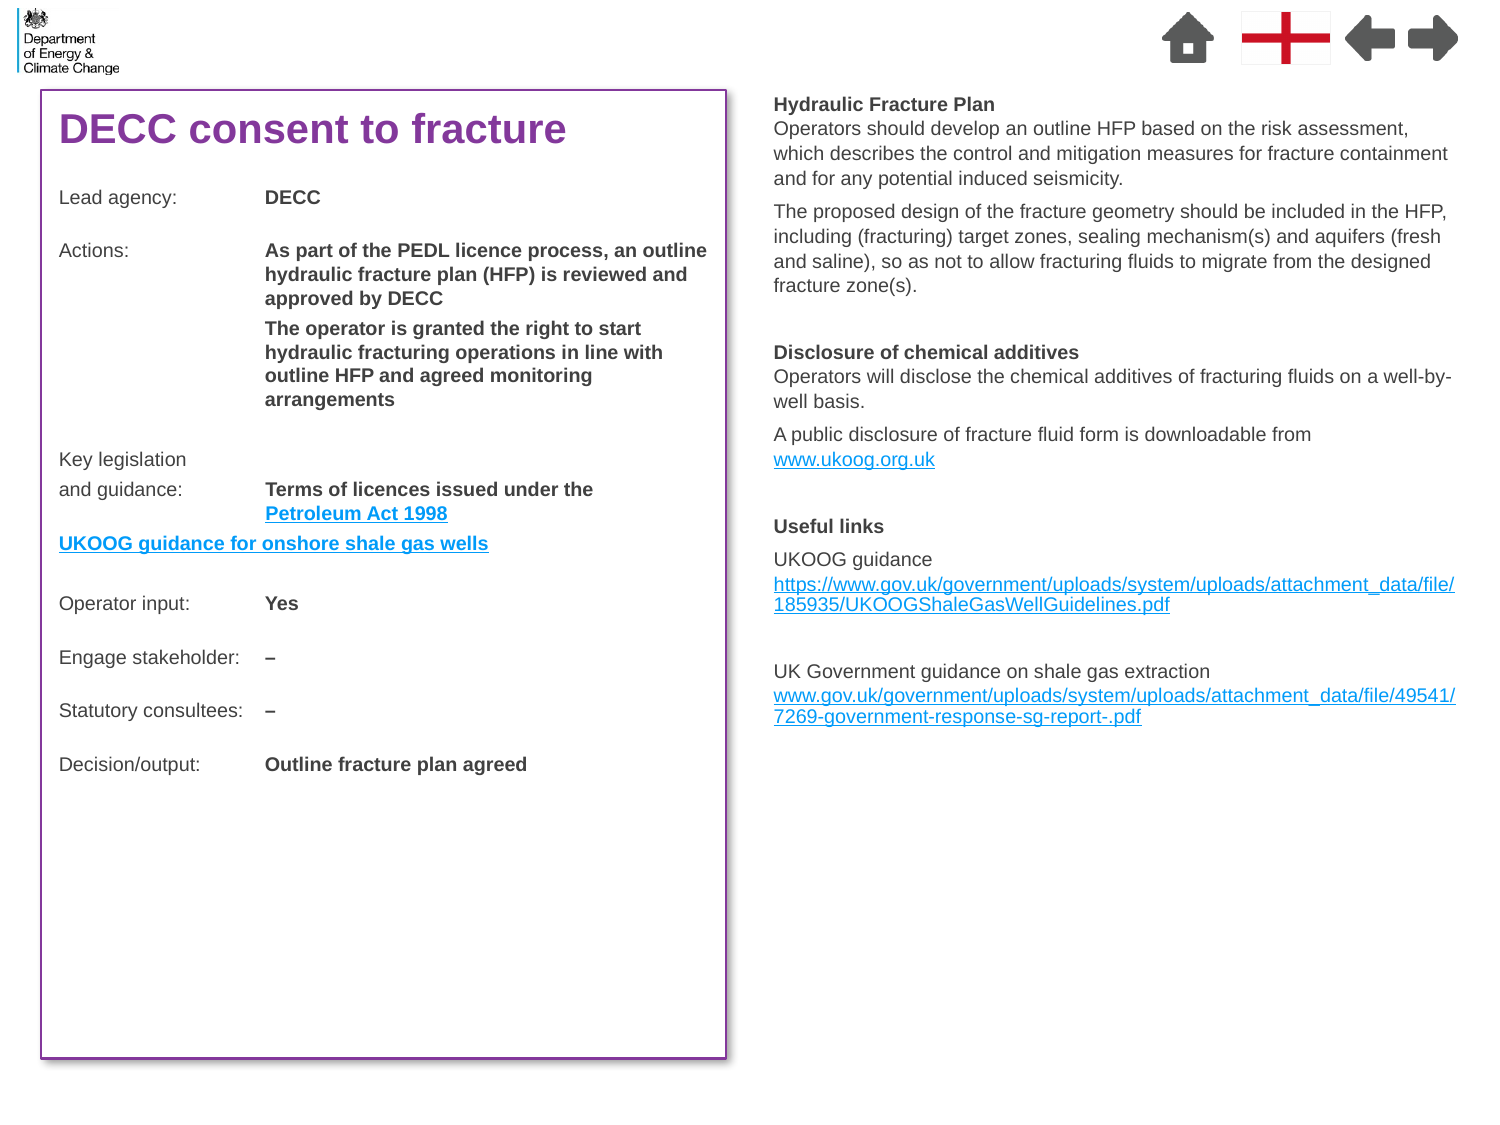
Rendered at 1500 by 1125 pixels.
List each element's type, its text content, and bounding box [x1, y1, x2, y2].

picture [1344, 15, 1395, 62]
picture [1407, 15, 1458, 62]
picture [1241, 11, 1331, 65]
list Hydraulic Fracture Plan Operators should develop an outline HFP based on the risk assessment, which describes the control and mitigation measures for fracture containment and for any potential induced seismicity. The proposed design of the fracture geometry should be included in the HFP, including (fracturing) target zones, sealing mechanism(s) and aquifers (fresh and saline), so as not to allow fracturing fluids to migrate from the designed fracture zone(s). Disclosure of chemical additives Operators will disclose the chemical additives of fracturing fluids on a well-by-well basis. A public disclosure of fracture fluid form is downloadable from www.ukoog.org.uk Useful links UKOOG guidance https://www.gov.uk/government/uploads/system/uploads/attachment_data/file/185935/UKOOGShaleGasWellGuidelines.pdf UK Government guidance on shale gas extraction www.gov.uk/government/uploads/system/uploads/attachment_data/file/49541/7269-government-response-sg-report-.pdf [773, 90, 1459, 1094]
picture [17, 8, 119, 75]
picture [1162, 11, 1214, 63]
text_box DECC consent to fracture Lead agency: DECC Actions: As part of the PEDL licence process, an outline hydraulic fracture plan (HFP) is reviewed and approved by DECC The operator is granted the right to start hydraulic fracturing operations in line with outline HFP and agreed monitoring arrangements Key legislation and guidance: Terms of licences issued under the Petroleum Act 1998 UKOOG guidance for onshore shale gas wells Operator input: Yes Engage stakeholder: – Statutory consultees: – Decision/output: Outline fracture plan agreed [39, 88, 728, 1061]
